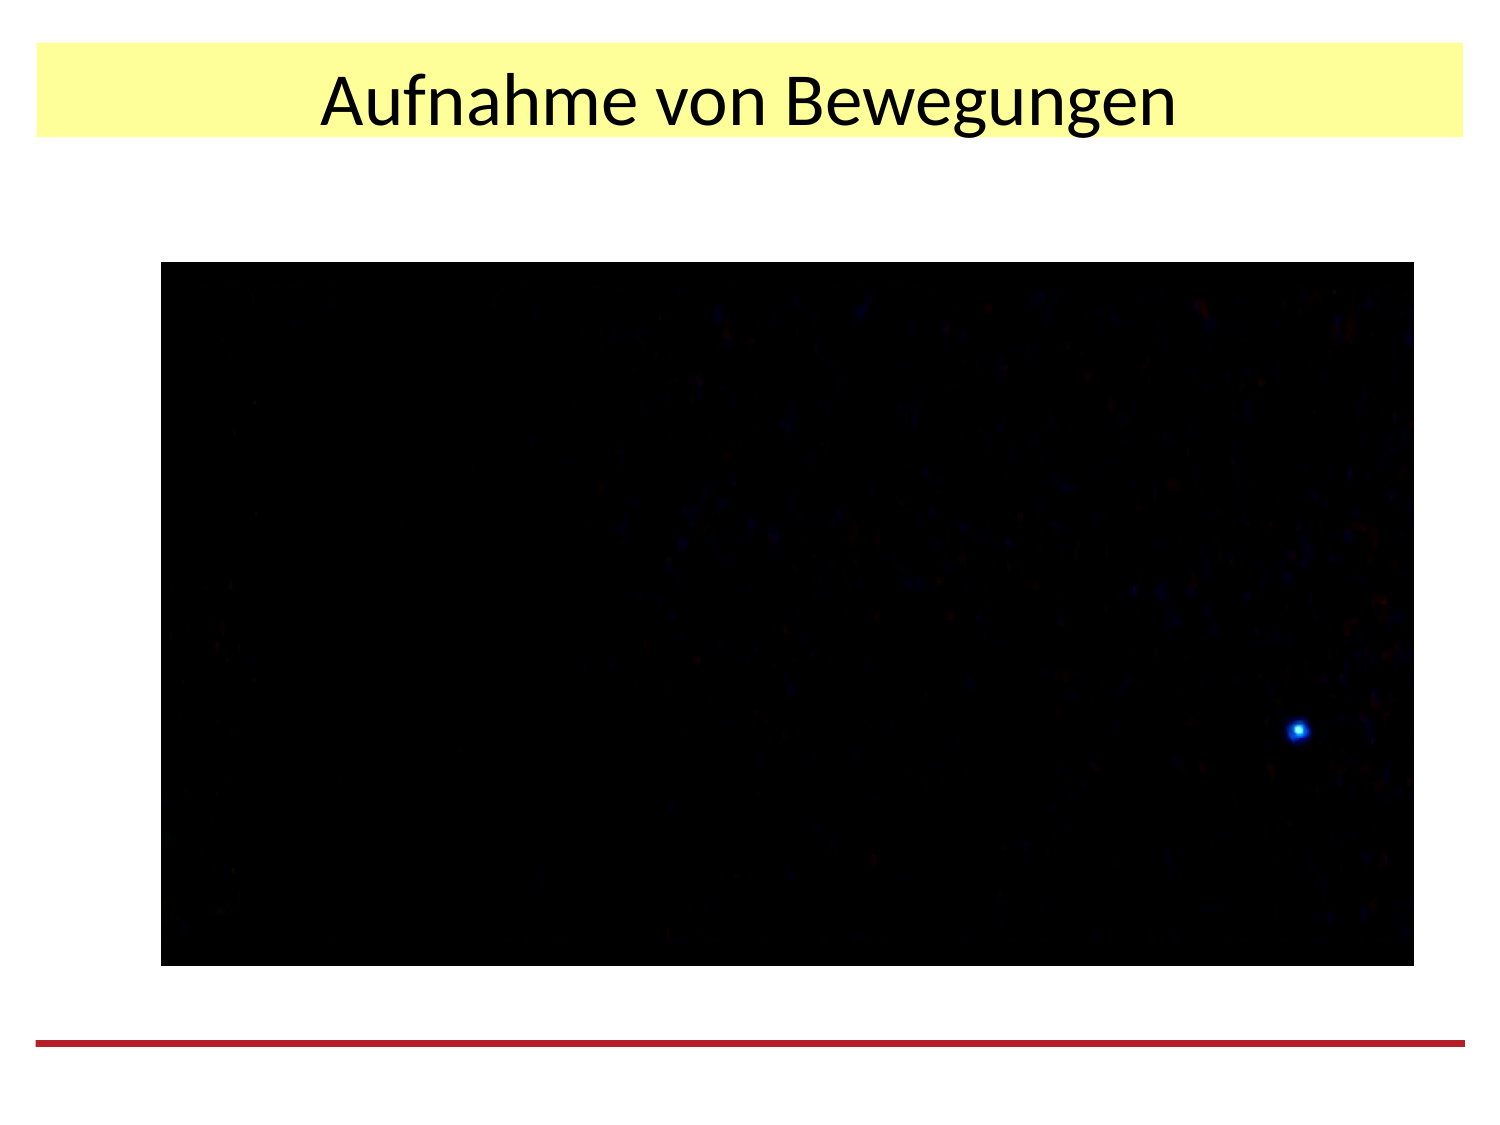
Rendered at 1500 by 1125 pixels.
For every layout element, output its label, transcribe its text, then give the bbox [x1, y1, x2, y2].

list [160, 261, 1415, 968]
text_box Aufnahme von Bewegungen [41, 42, 1459, 149]
